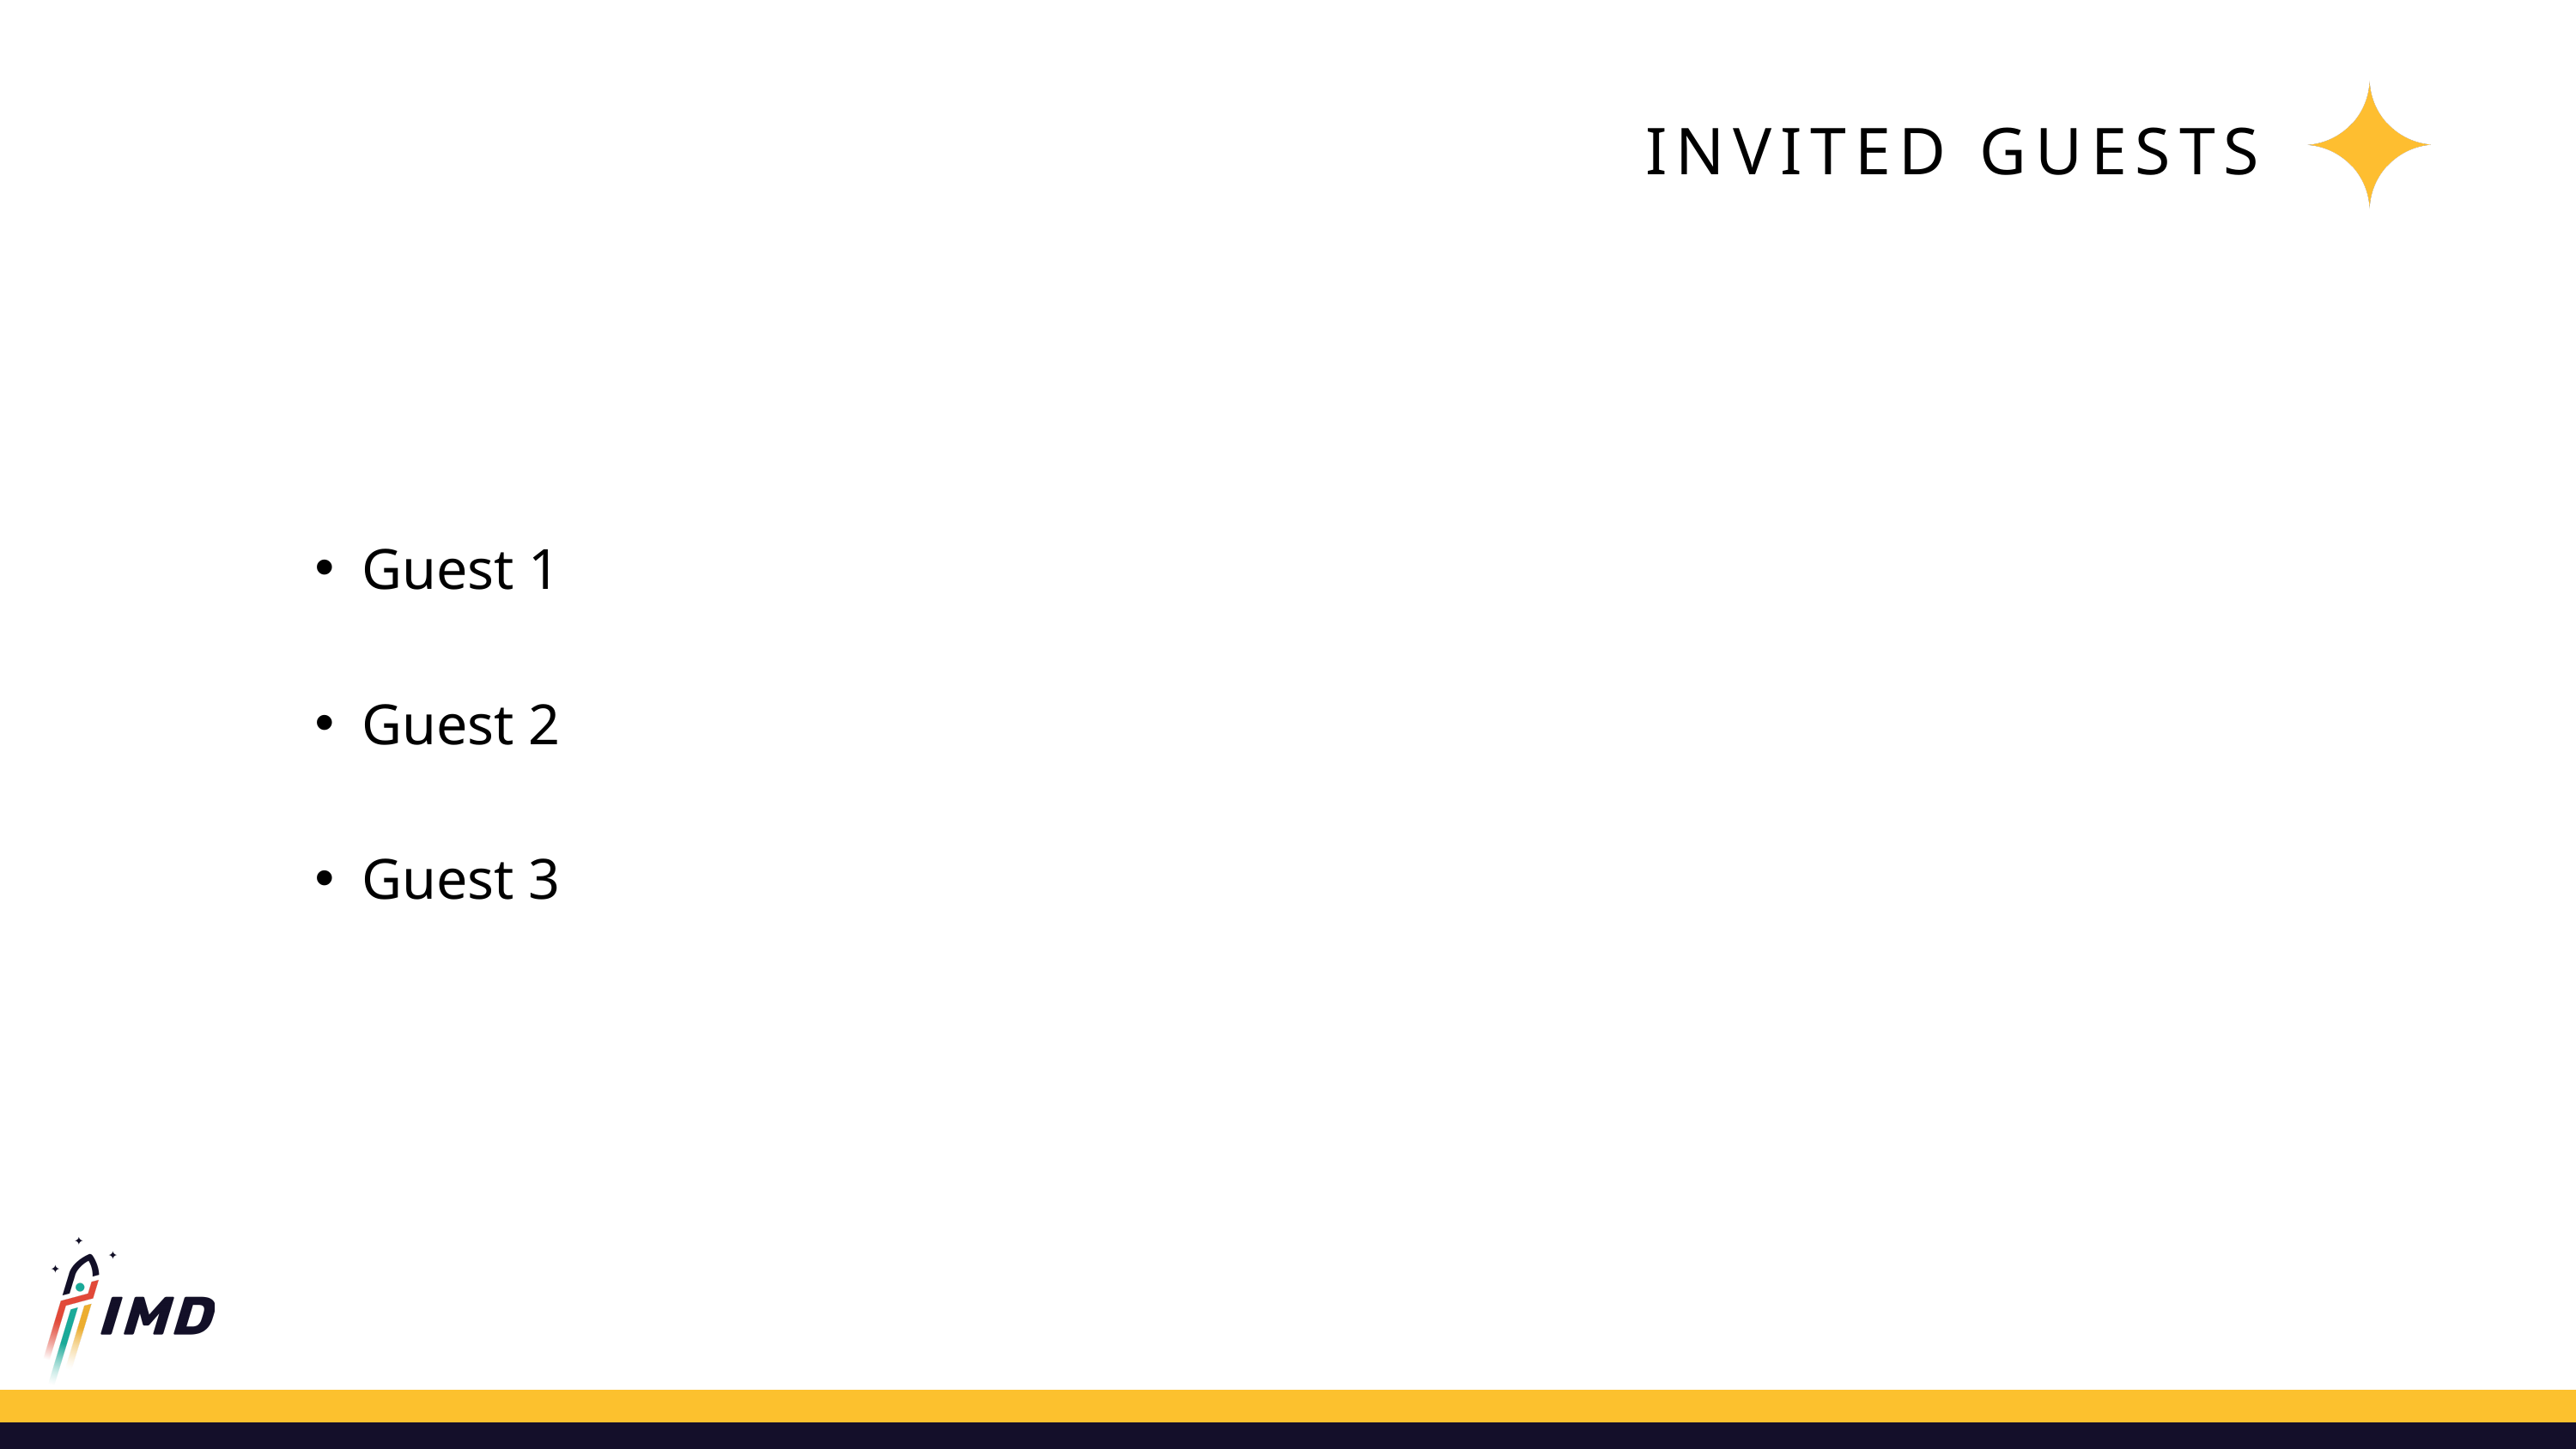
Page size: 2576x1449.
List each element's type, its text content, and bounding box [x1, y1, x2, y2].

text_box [0, 1236, 2576, 1449]
text_box Guest 1 Guest 2 Guest 3 [267, 522, 2309, 911]
text_box [2307, 80, 2432, 210]
text_box INVITED GUESTS [1619, 96, 2260, 188]
